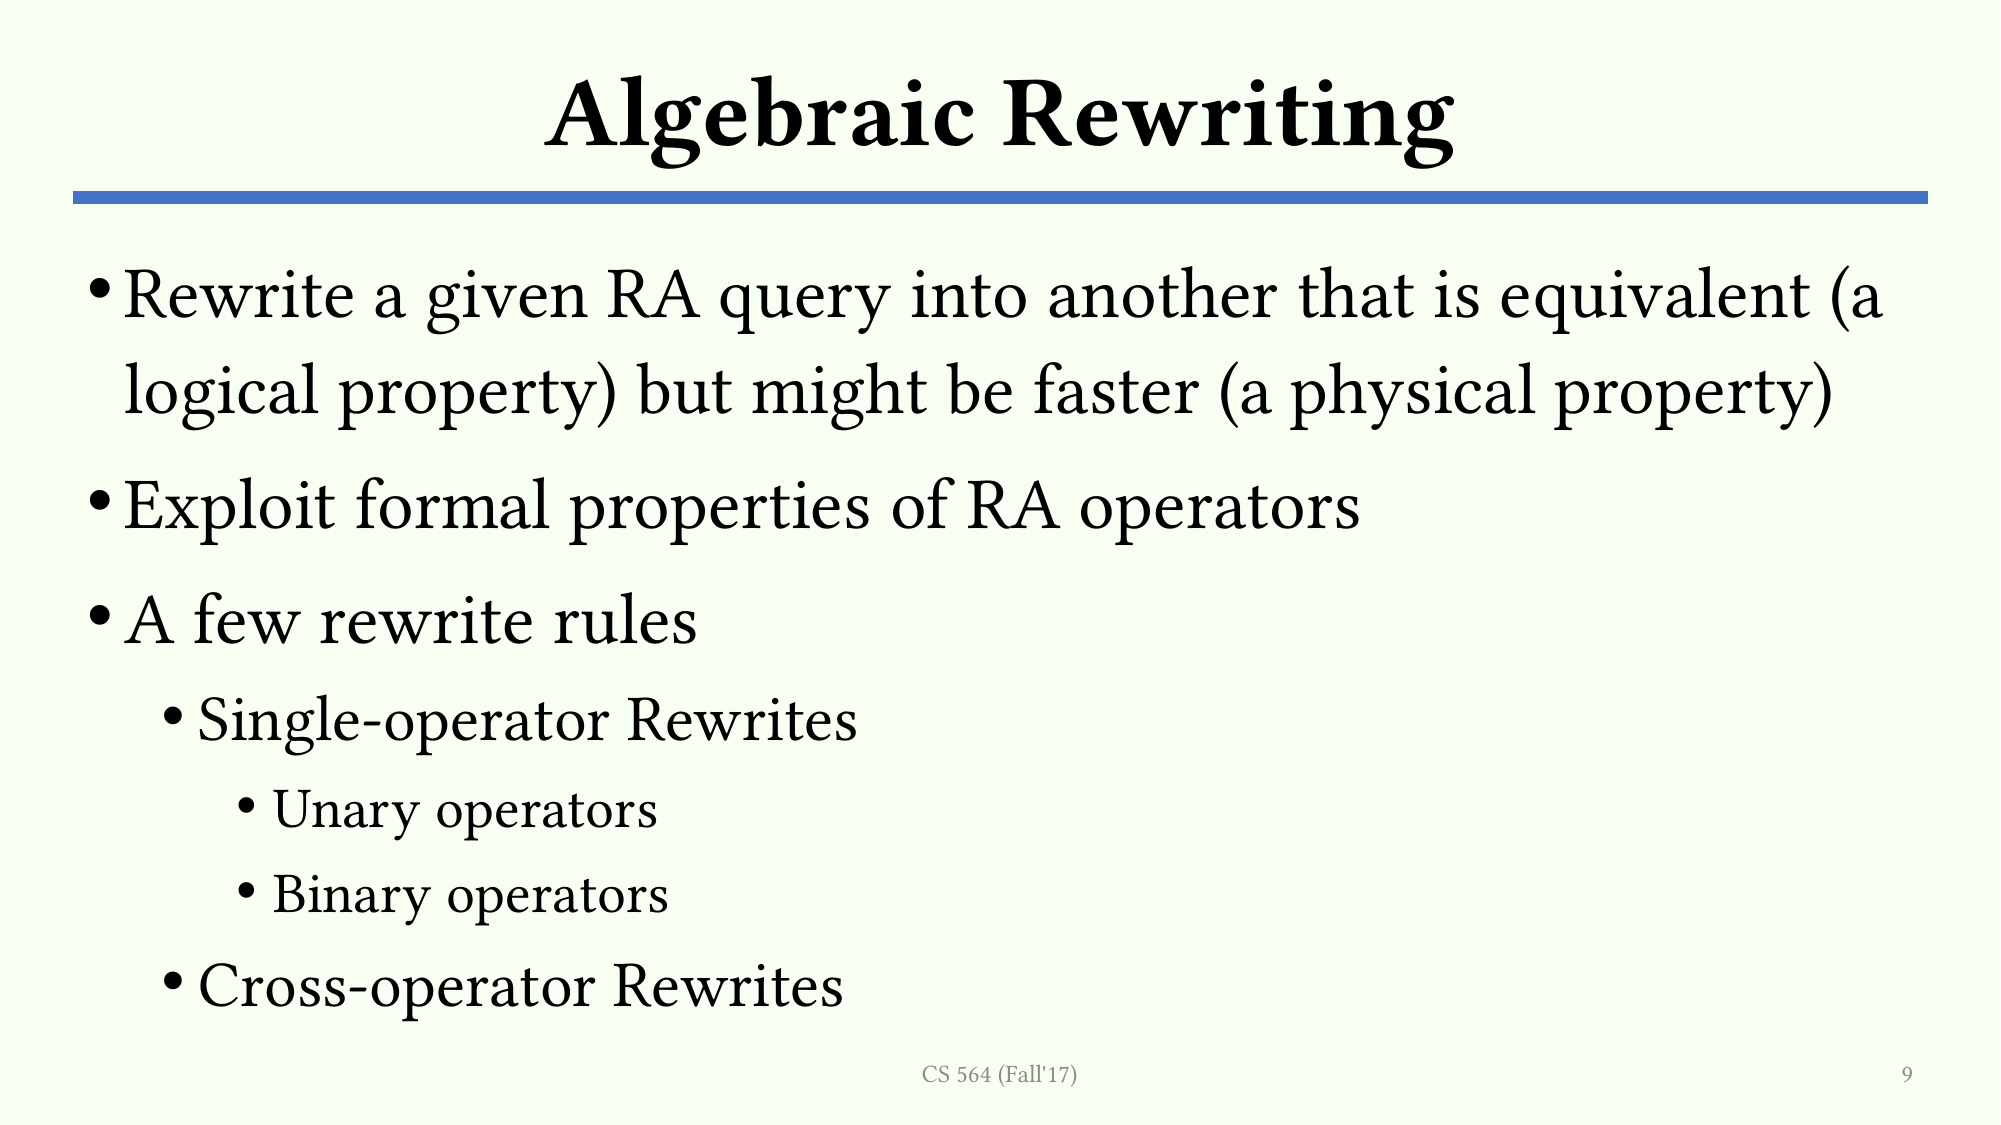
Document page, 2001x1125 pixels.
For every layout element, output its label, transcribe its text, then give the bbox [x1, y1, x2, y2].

list Rewrite a given RA query into another that is equivalent (a logical property) but might be faster (a physical property) Exploit formal properties of RA operators A few rewrite rules Single-operator Rewrites Unary operators Binary operators Cross-operator Rewrites [72, 227, 1928, 1043]
title Algebraic Rewriting [72, 35, 1928, 191]
slide_number 9 [1412, 1042, 1928, 1103]
footer CS 564 (Fall'17) [662, 1042, 1338, 1103]
